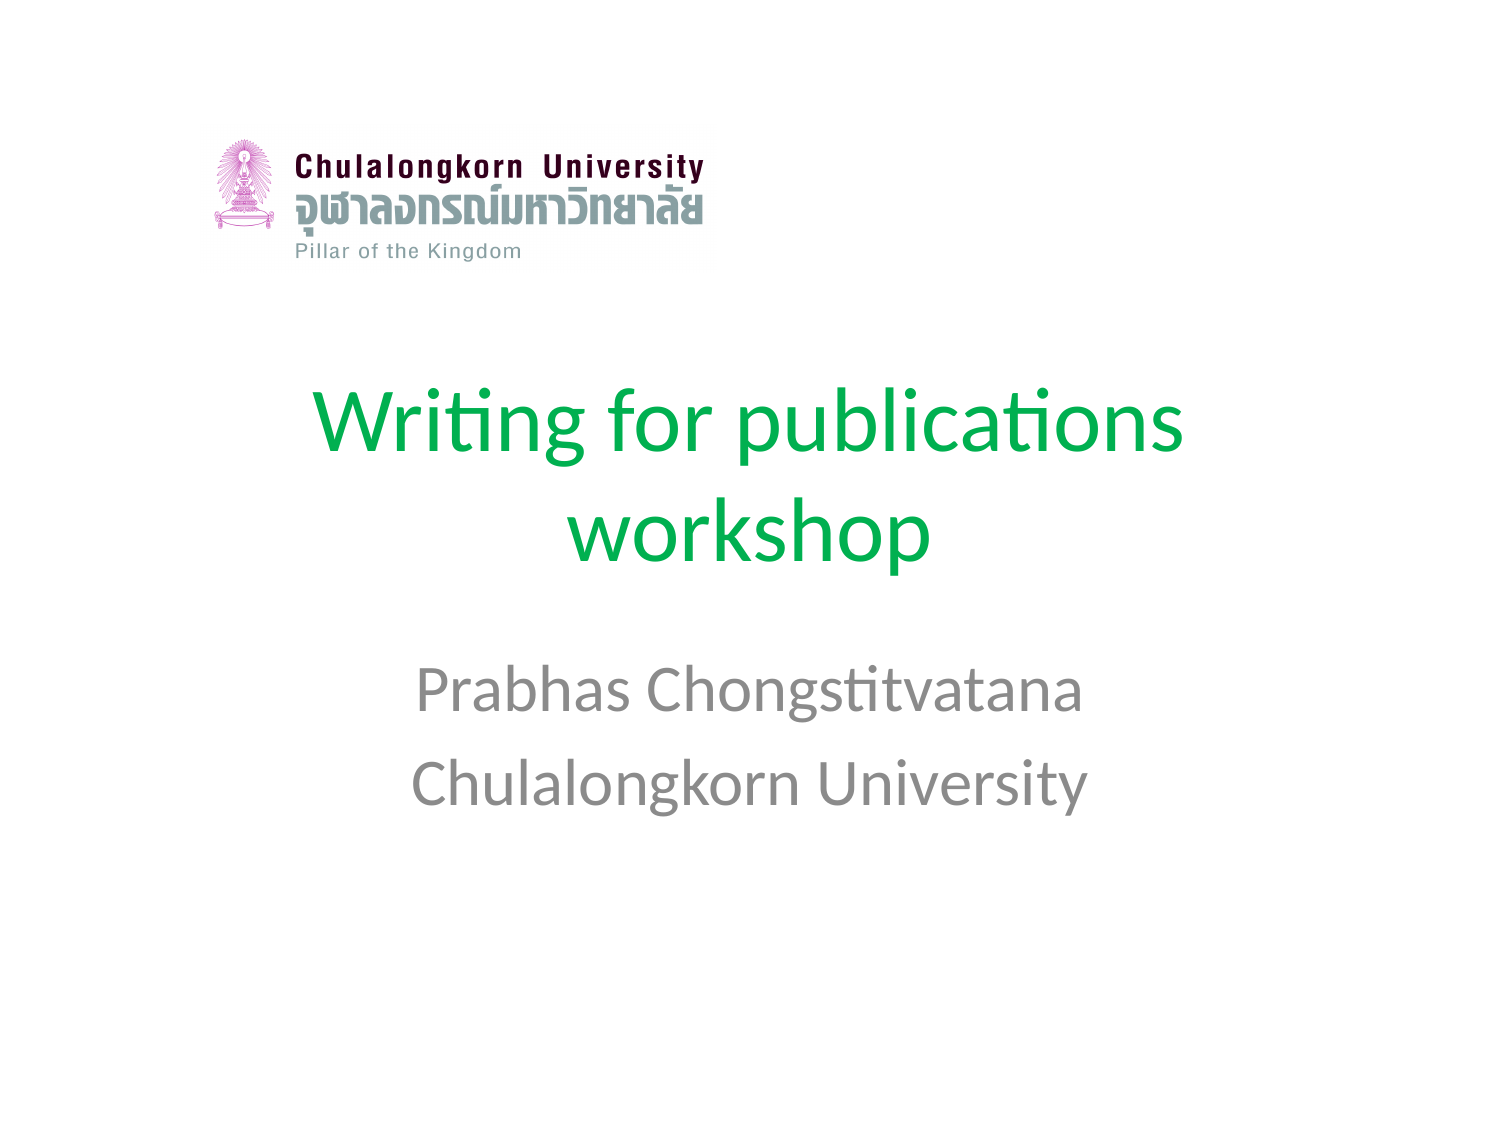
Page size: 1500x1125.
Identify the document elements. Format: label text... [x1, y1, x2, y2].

picture [199, 124, 717, 274]
subtitle Prabhas Chongstitvatana Chulalongkorn University [225, 637, 1275, 925]
title Writing for publications workshop [112, 349, 1388, 591]
